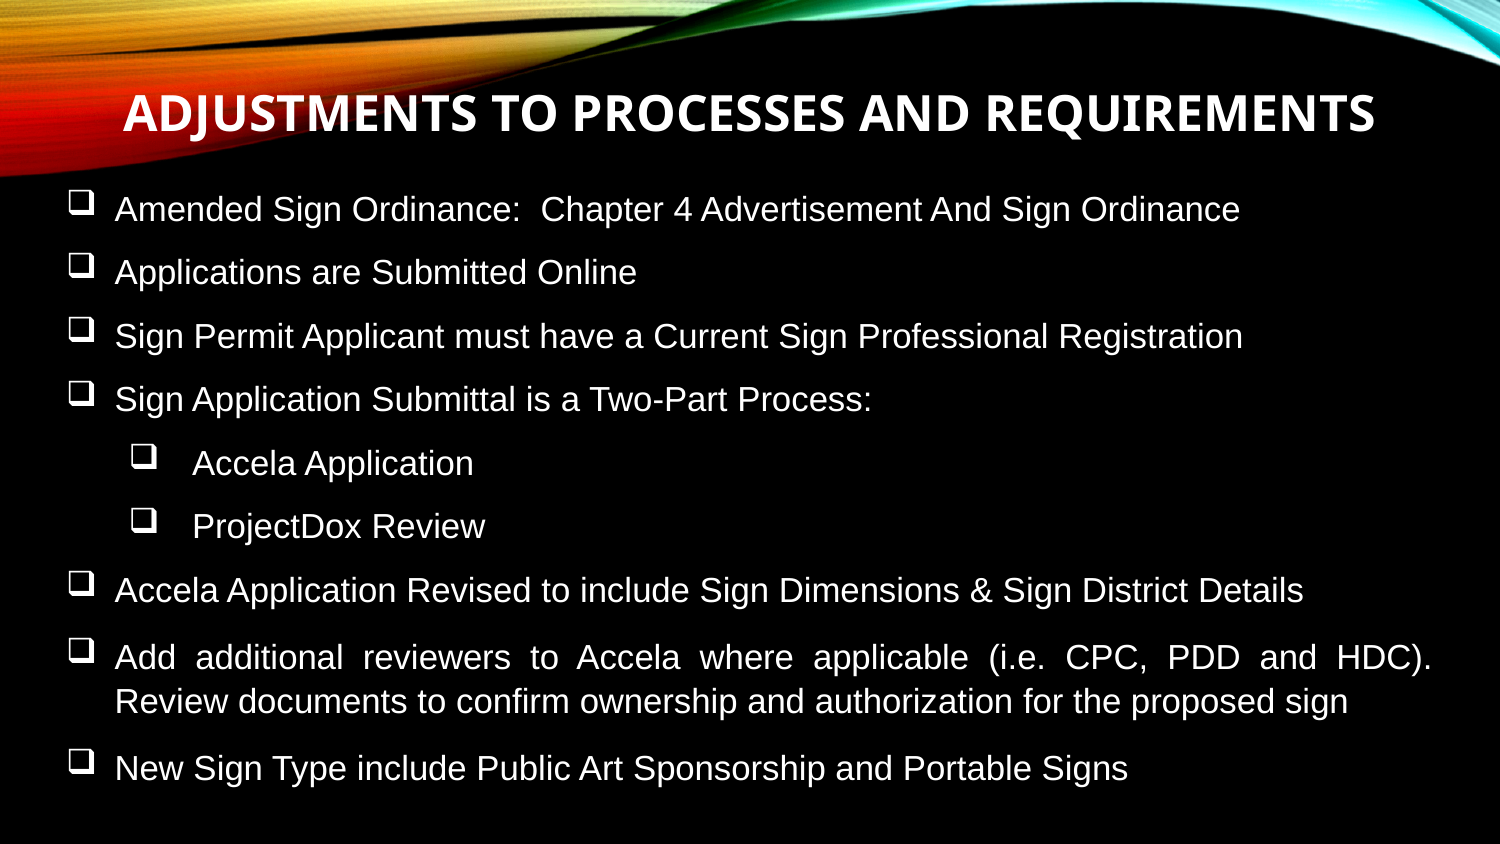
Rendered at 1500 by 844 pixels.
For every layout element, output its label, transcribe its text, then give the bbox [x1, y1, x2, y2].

title Adjustments to processes and requirements [51, 72, 1449, 171]
picture [0, 0, 1500, 178]
list Amended Sign Ordinance: Chapter 4 Advertisement And Sign Ordinance Applications are Submitted Online Sign Permit Applicant must have a Current Sign Professional Registration Sign Application Submittal is a Two-Part Process: Accela Application ProjectDox Review Accela Application Revised to include Sign Dimensions & Sign District Details Add additional reviewers to Accela where applicable (i.e. CPC, PDD and HDC). Review documents to confirm ownership and authorization for the proposed sign New Sign Type include Public Art Sponsorship and Portable Signs [51, 171, 1449, 814]
